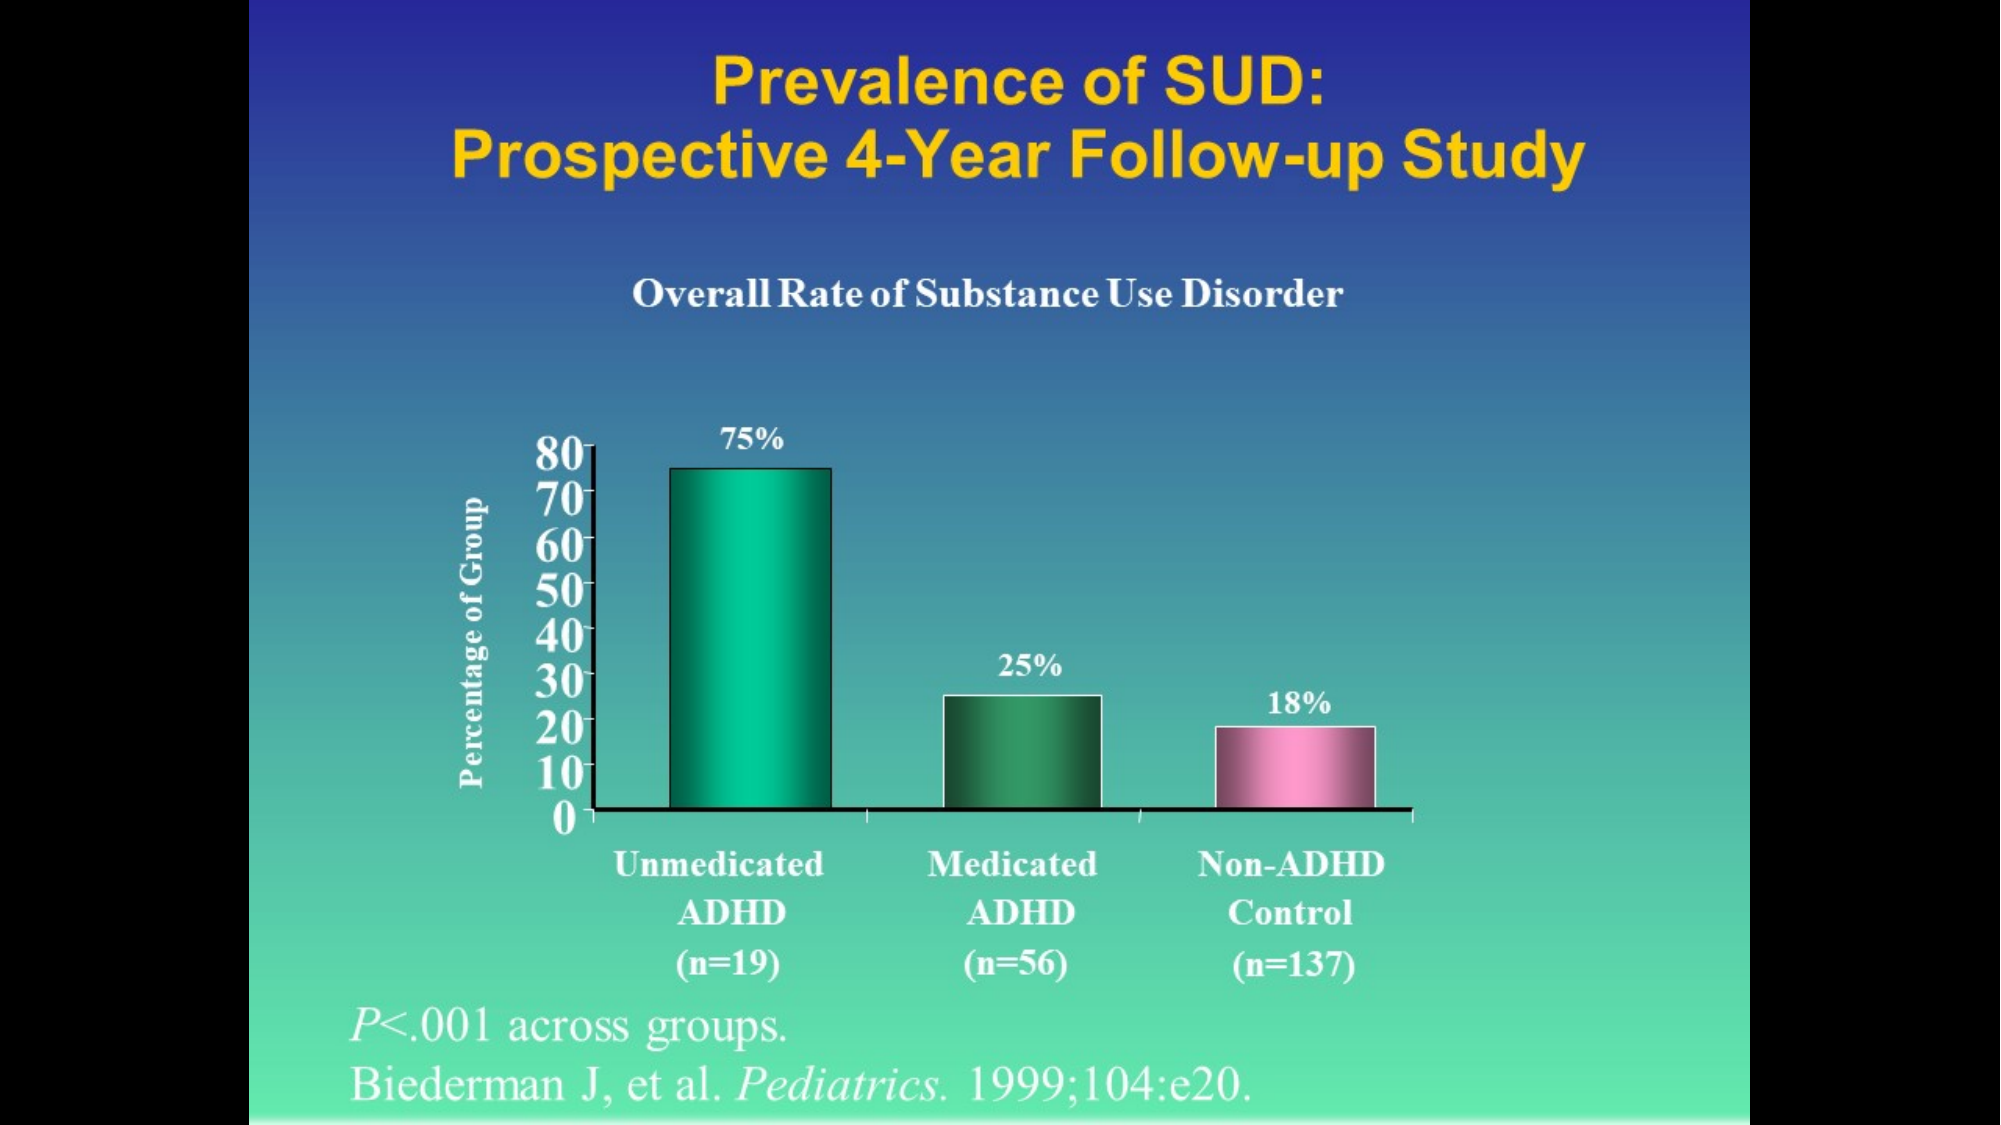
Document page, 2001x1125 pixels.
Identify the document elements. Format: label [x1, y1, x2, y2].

picture [249, 0, 1750, 1125]
